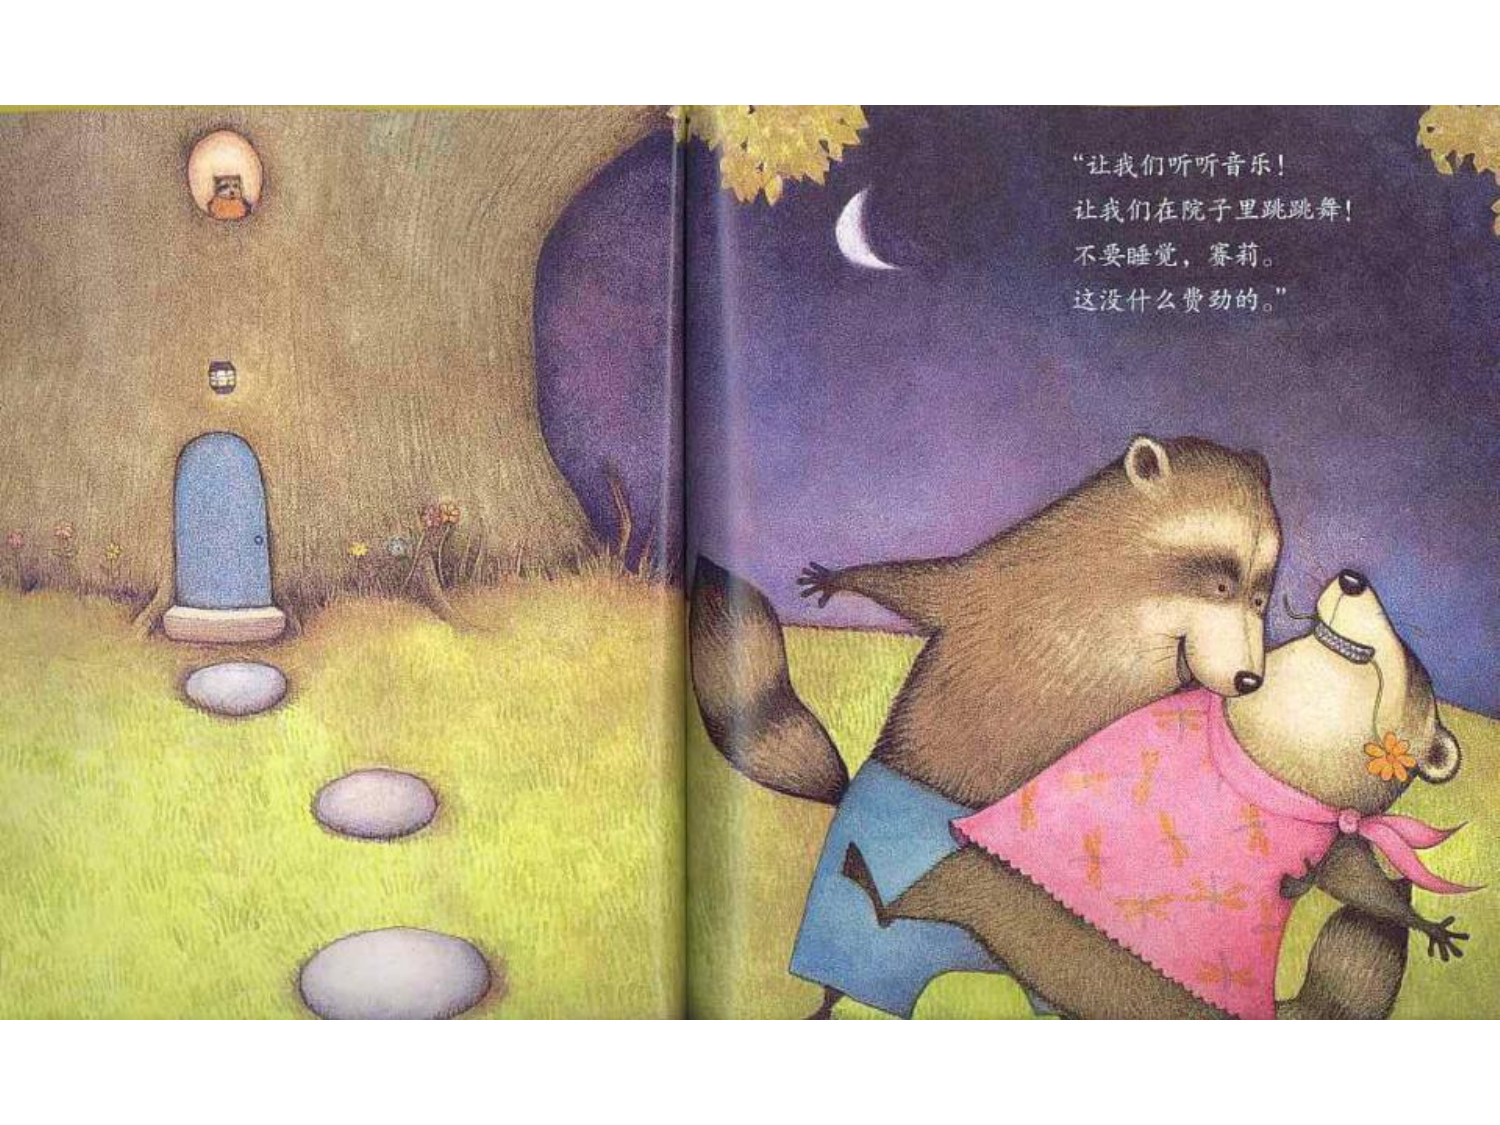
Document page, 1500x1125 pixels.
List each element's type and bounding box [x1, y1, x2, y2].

list [0, 105, 1500, 1020]
